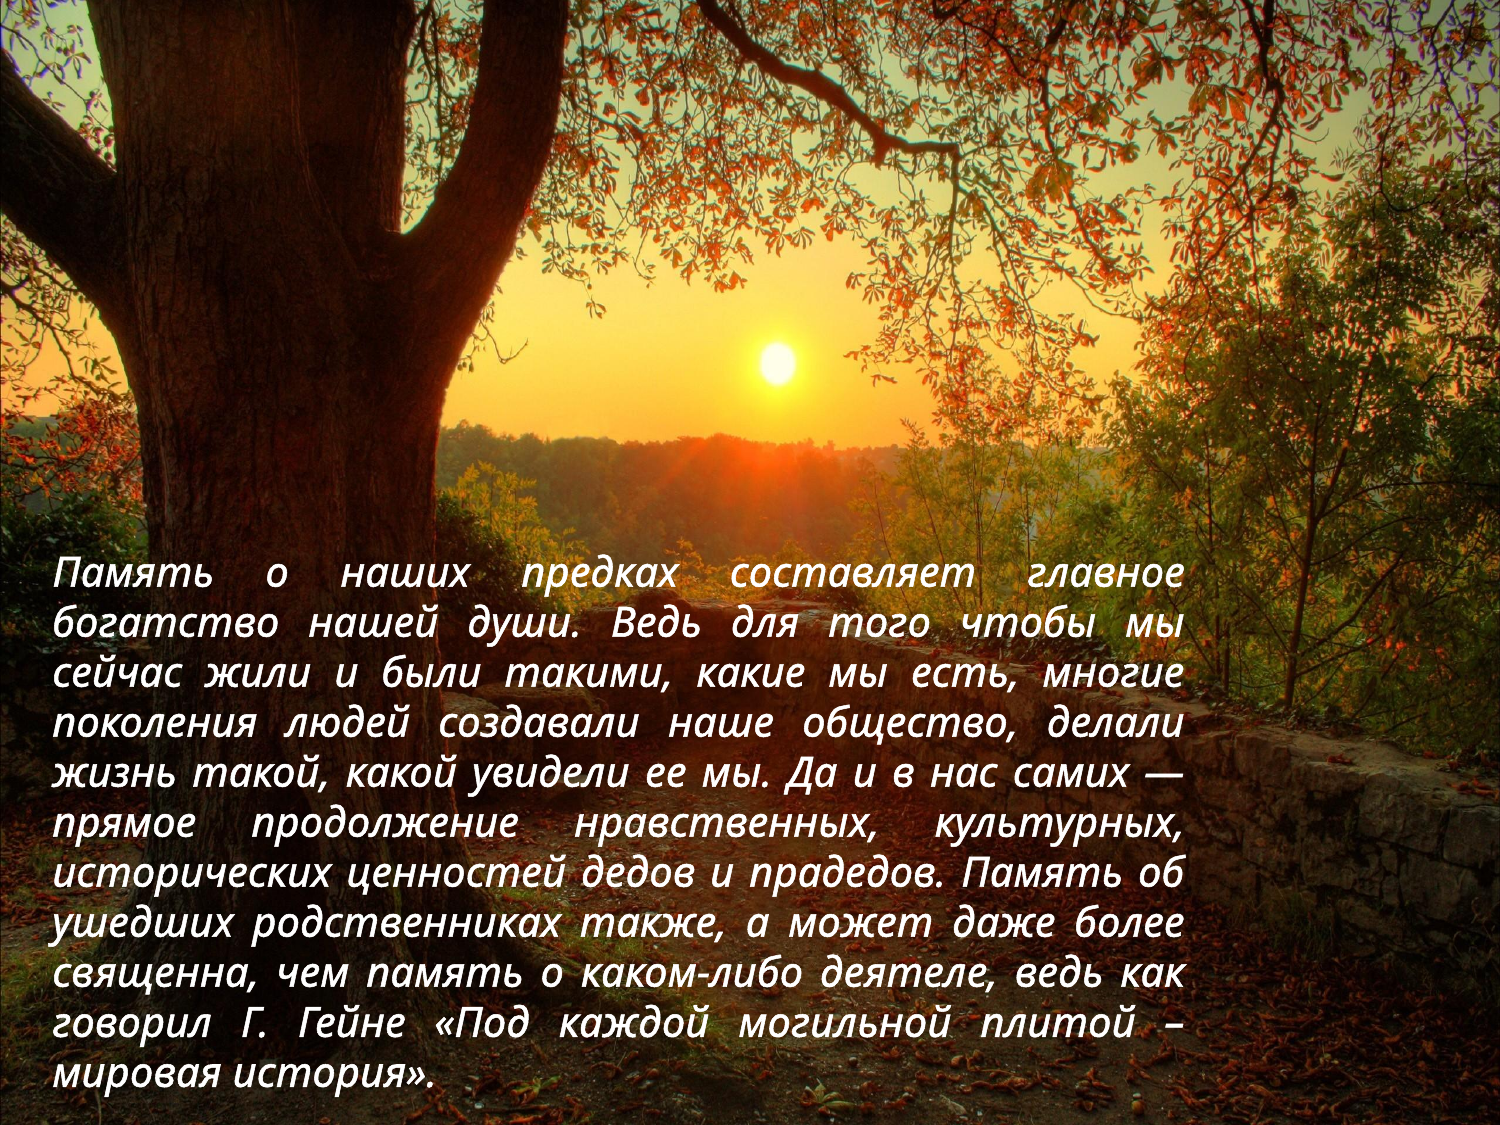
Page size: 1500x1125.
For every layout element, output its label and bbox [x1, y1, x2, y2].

list [0, 0, 1500, 1125]
